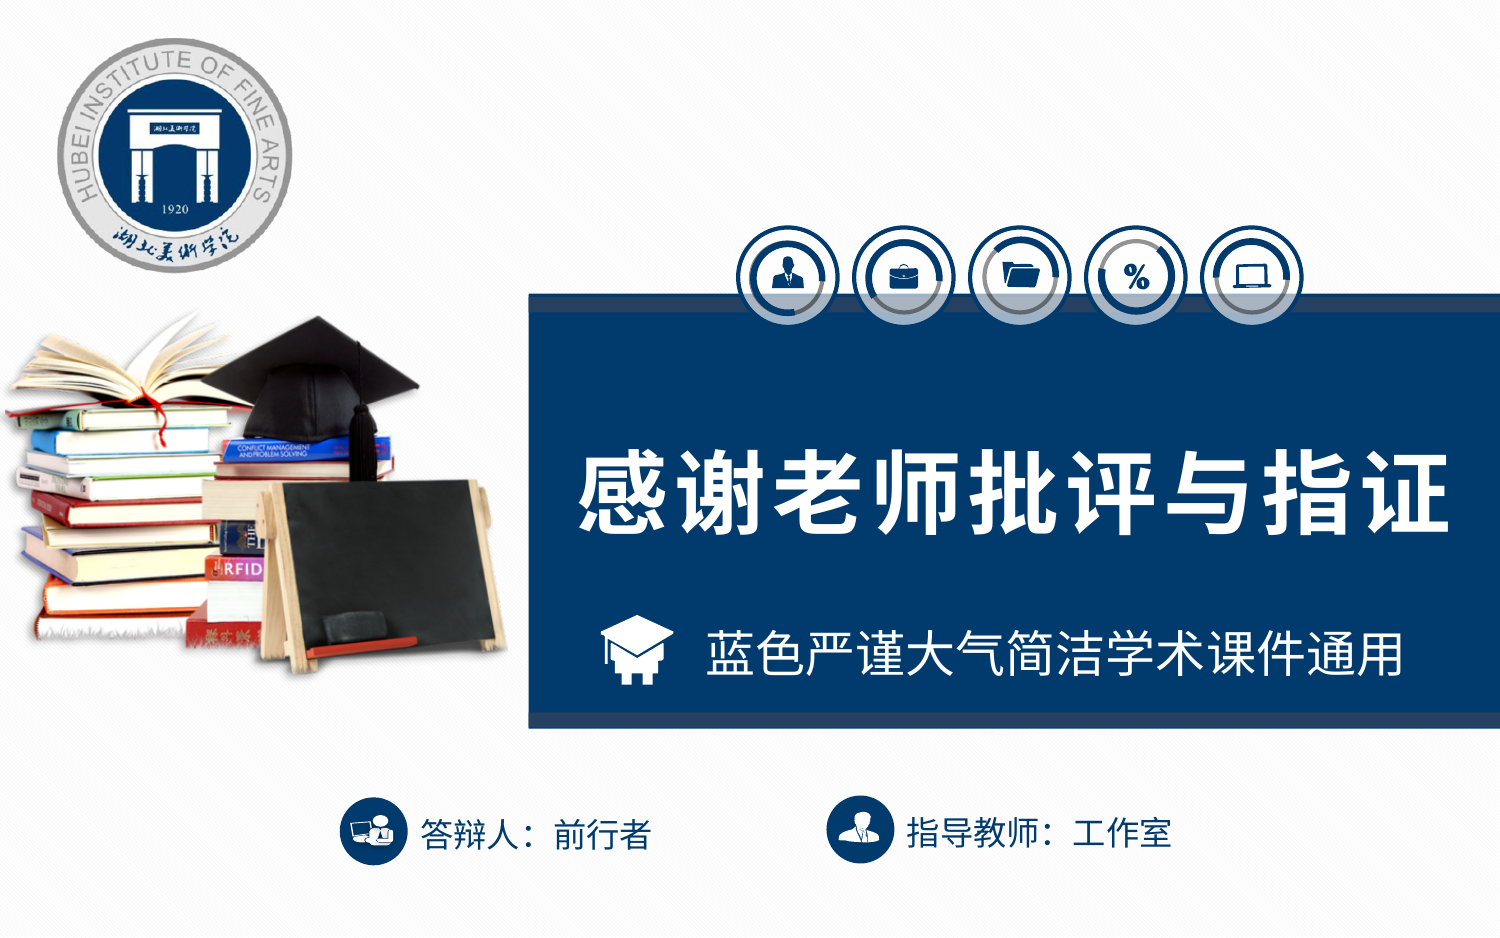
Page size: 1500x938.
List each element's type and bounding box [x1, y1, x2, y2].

text_box [339, 797, 667, 866]
text_box [969, 227, 1070, 328]
text_box [737, 227, 838, 328]
text_box [528, 293, 1500, 729]
text_box [600, 614, 1425, 691]
text_box [853, 227, 954, 328]
text_box [1201, 227, 1302, 328]
text_box [1085, 227, 1186, 328]
picture [5, 292, 508, 680]
picture [52, 33, 301, 280]
text_box [826, 795, 1187, 864]
